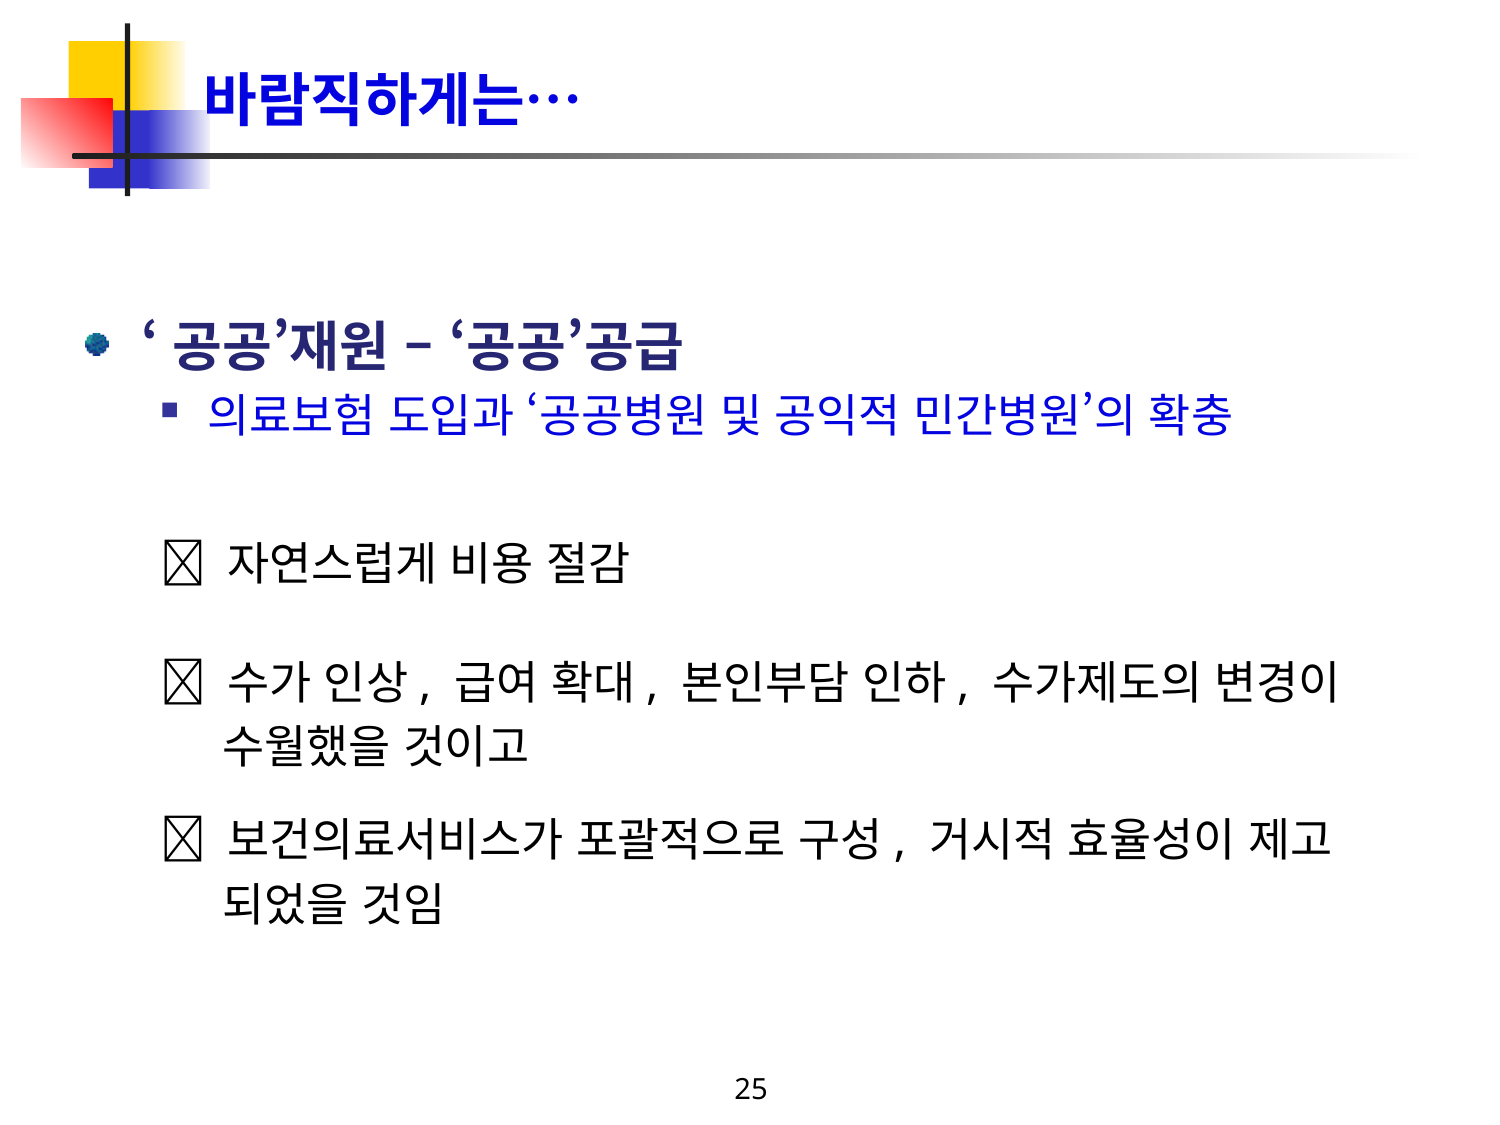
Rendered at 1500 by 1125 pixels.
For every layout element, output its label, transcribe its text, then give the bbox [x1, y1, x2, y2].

list ‘공공’재원 – ‘공공’공급 의료보험 도입과 ‘공공병원 및 공익적 민간병원’의 확충  자연스럽게 비용 절감  수가 인상, 급여 확대, 본인부담 인하, 수가제도의 변경이 수월했을 것이고  보건의료서비스가 포괄적으로 구성, 거시적 효율성이 제고 되었을 것임 [70, 304, 1442, 950]
picture [85, 333, 109, 356]
footer 25 [513, 1066, 989, 1113]
title 바람직하게는… [188, 34, 1468, 141]
